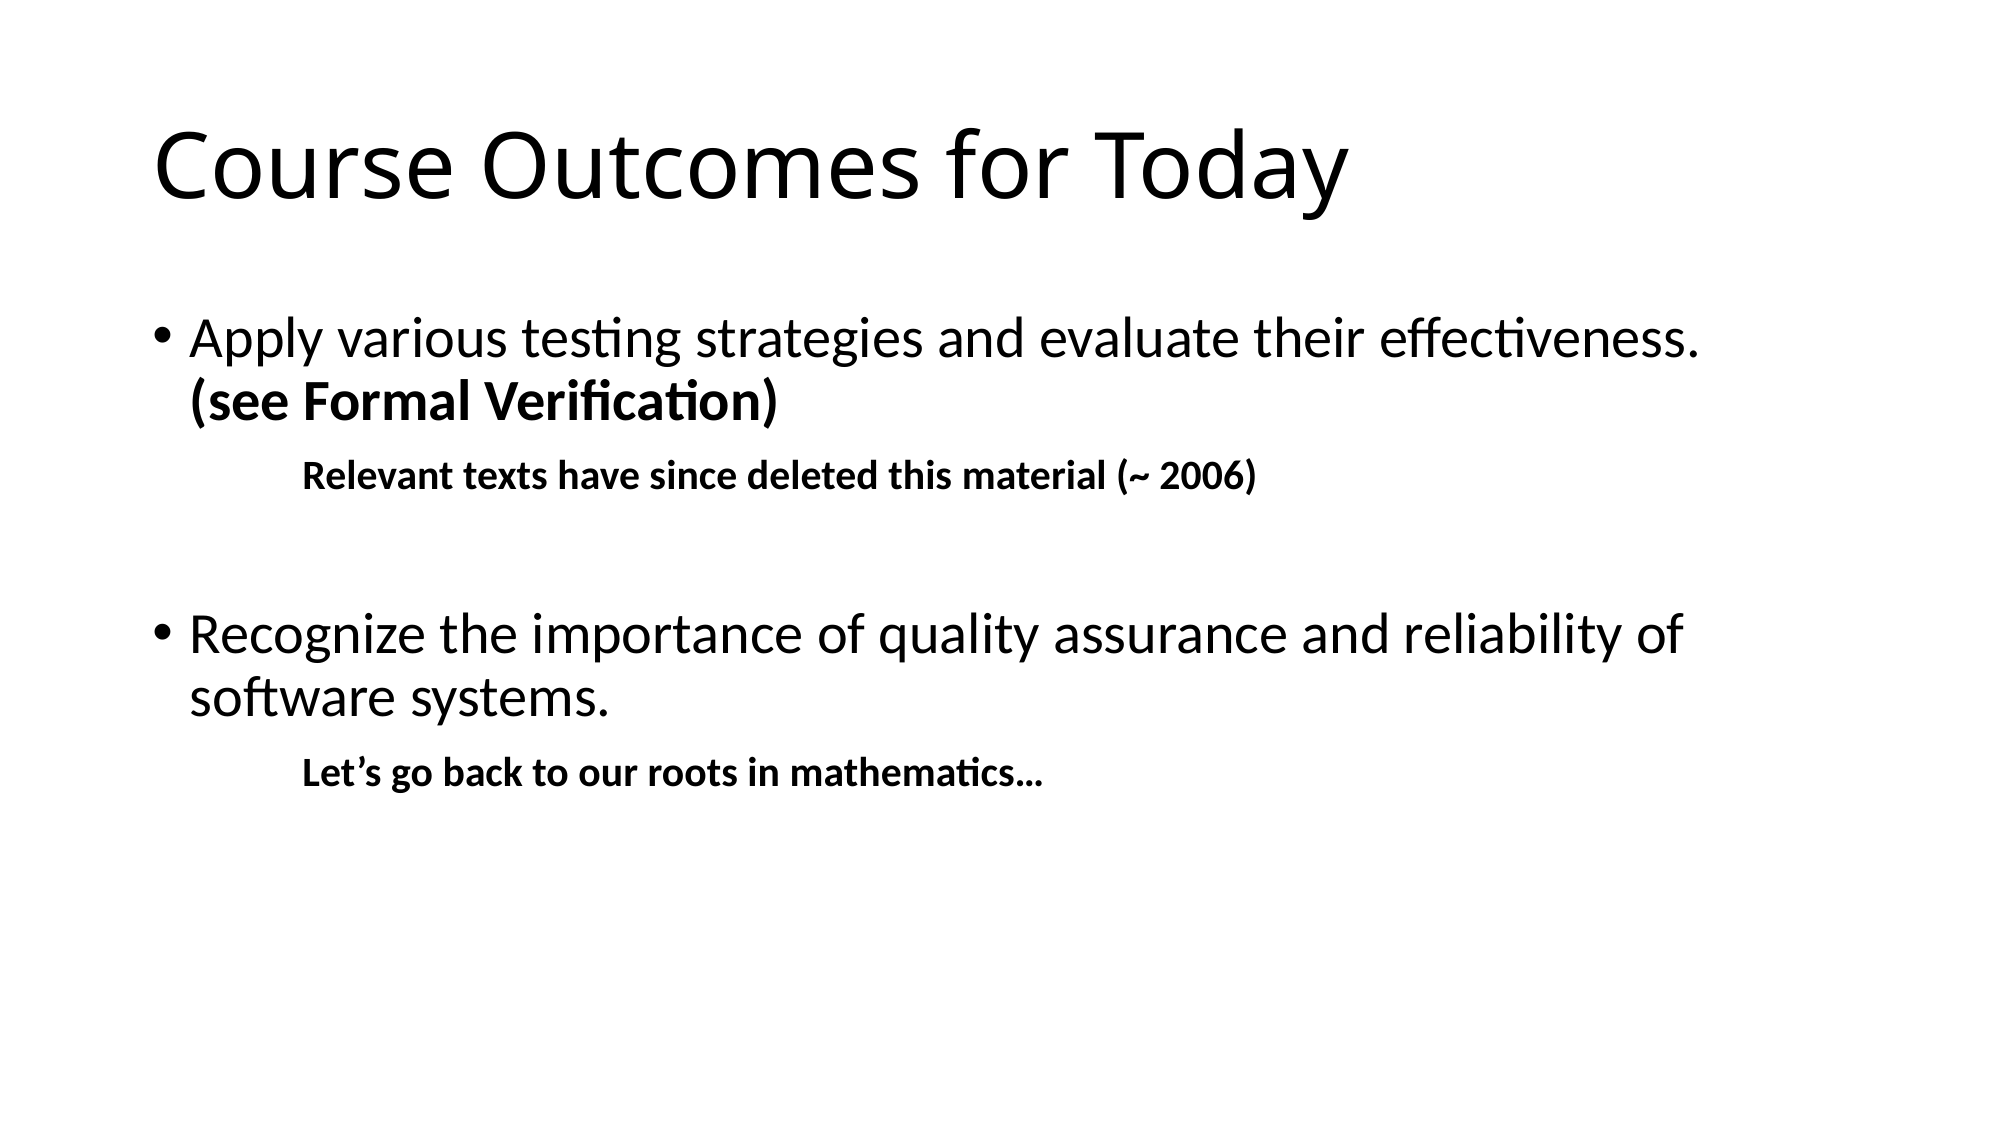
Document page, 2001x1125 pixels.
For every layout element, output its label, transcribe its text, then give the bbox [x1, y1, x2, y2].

title Course Outcomes for Today [137, 59, 1863, 278]
list Apply various testing strategies and evaluate their effectiveness. (see Formal Verification) Relevant texts have since deleted this material (~ 2006) Recognize the importance of quality assurance and reliability of software systems. Let’s go back to our roots in mathematics… [137, 299, 1863, 1014]
